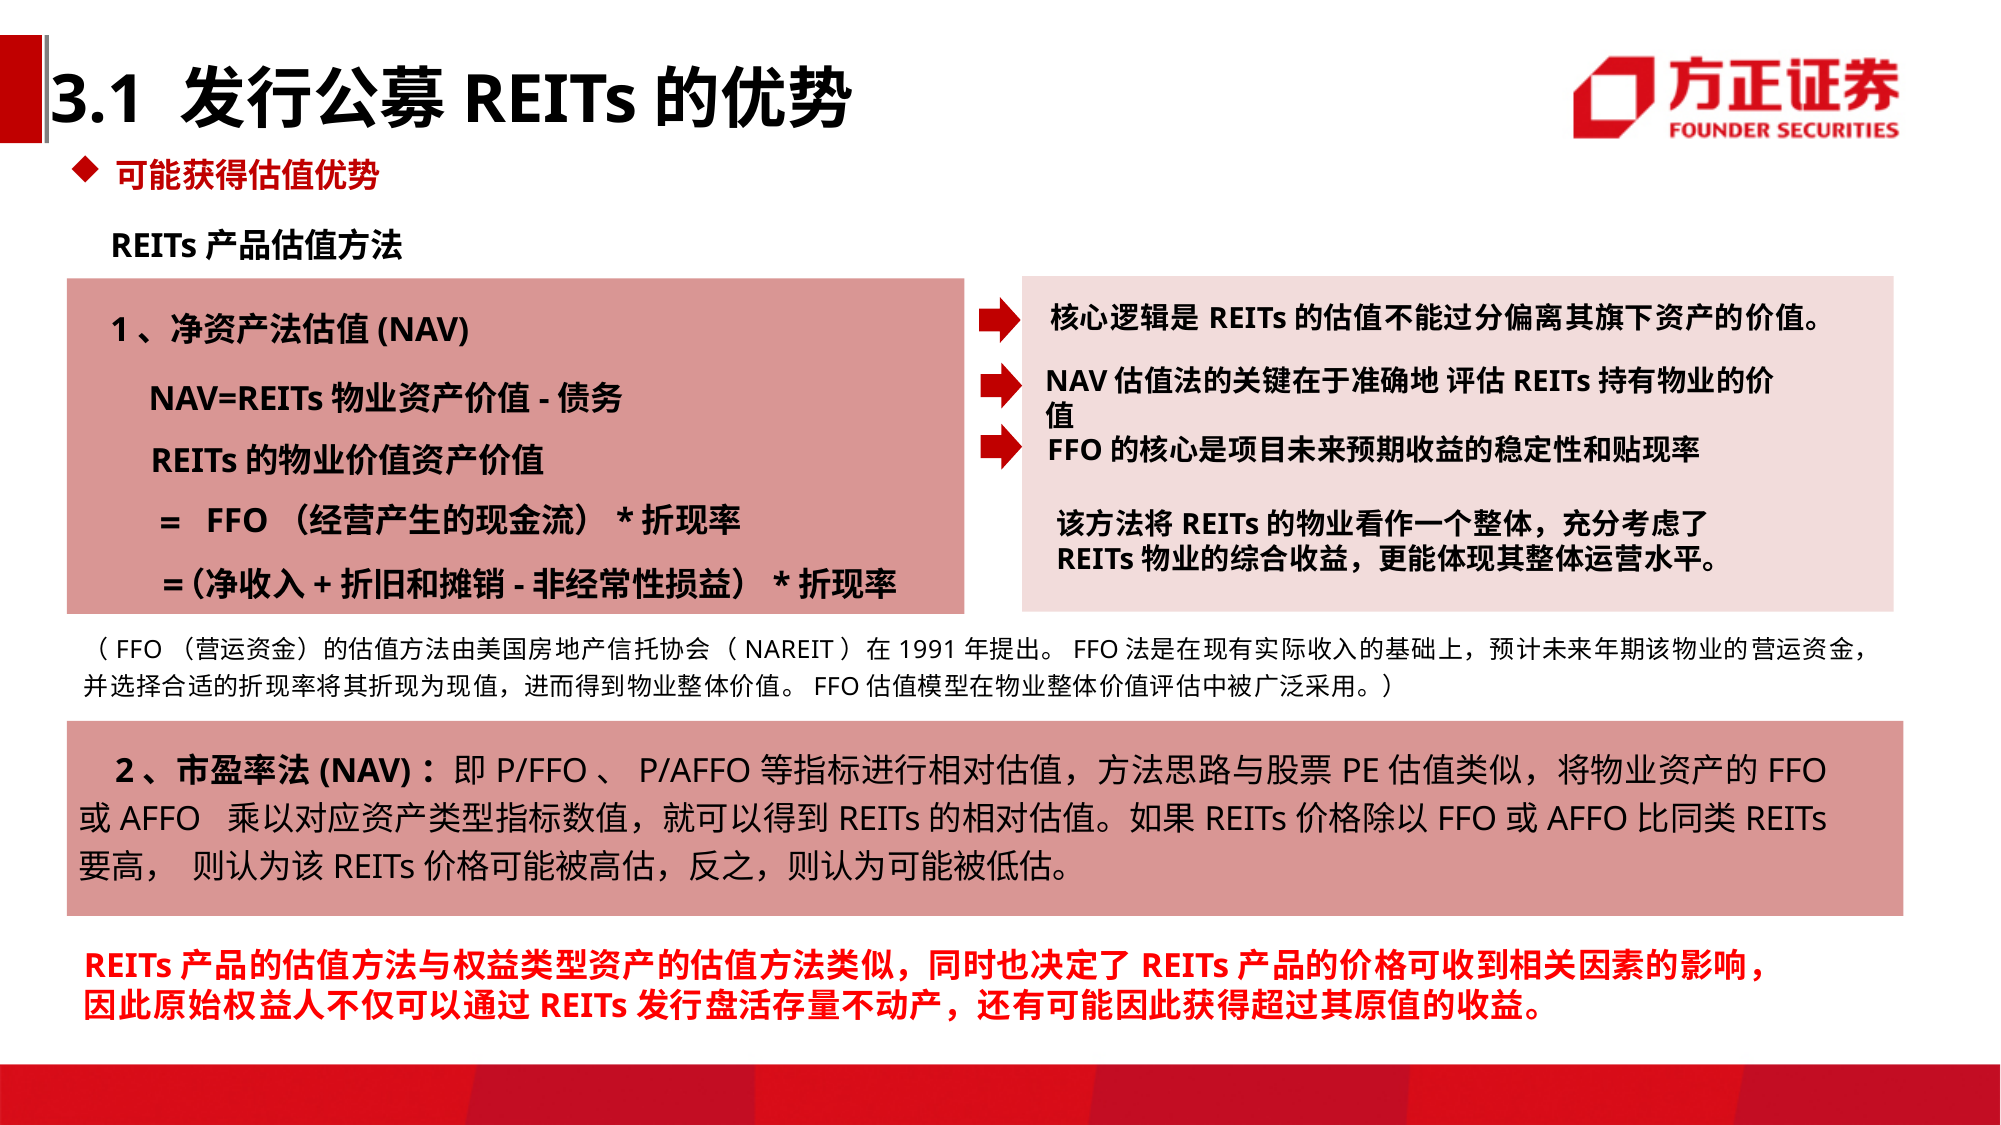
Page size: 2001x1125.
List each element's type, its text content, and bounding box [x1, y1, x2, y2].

text_box 2、市盈率法(NAV)：即P/FFO、P/AFFO等指标进行相对估值，方法思路与股票PE估值类似，将物业资产的FFO或AFFO 乘以对应资产类型指标数值，就可以得到REITs的相对估值。如果REITs价格除以FFO或AFFO比同类REITs要高， 则认为该REITs价格可能被高估，反之，则认为可能被低估。 [76, 738, 1854, 933]
text_box [980, 362, 1023, 409]
text_box [979, 297, 1021, 343]
text_box [1022, 276, 1894, 297]
text_box 3.1 发行公募REITs的优势 [53, 48, 869, 143]
text_box 1、净资产法估值(NAV) [108, 297, 1878, 348]
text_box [0, 34, 50, 144]
picture [0, 0, 2001, 1125]
text_box [66, 720, 1904, 916]
text_box REITs产品估值方法 [108, 213, 449, 264]
text_box FFO的核心是项目未来预期收益的稳定性和贴现率 [1032, 424, 1814, 475]
text_box 核心逻辑是REITs的估值不能过分偏离其旗下资产的价值。 [1035, 292, 2000, 343]
text_box NAV=REITs物业资产价值-债务 [133, 369, 639, 425]
text_box （FFO（营运资金）的估值方法由美国房地产信托协会（NAREIT）在1991年提出。FFO法是在现有实际收入的基础上，预计未来年期该物业的营运资金，并选择合适的折现率将其折现为现值，进而得到物业整体价值。FFO估值模型在物业整体价值评估中被广泛采用。） [57, 619, 1929, 708]
text_box [1022, 343, 1894, 612]
text_box REITs产品的估值方法与权益类型资产的估值方法类似，同时也决定了REITs产品的价格可收到相关因素的影响， 因此原始权益人不仅可以通过REITs发行盘活存量不动产，还有可能因此获得超过其原值的收益。 [57, 936, 1894, 1032]
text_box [136, 431, 898, 615]
text_box [66, 278, 965, 614]
text_box 可能获得估值优势 [66, 143, 1837, 194]
text_box [980, 423, 1023, 470]
text_box 该方法将REITs的物业看作一个整体，充分考虑了REITs物业的综合收益，更能体现其整体运营水平。 [1041, 497, 1800, 583]
text_box NAV估值法的关键在于准确地 评估REITs持有物业的价值 [1030, 355, 1812, 440]
